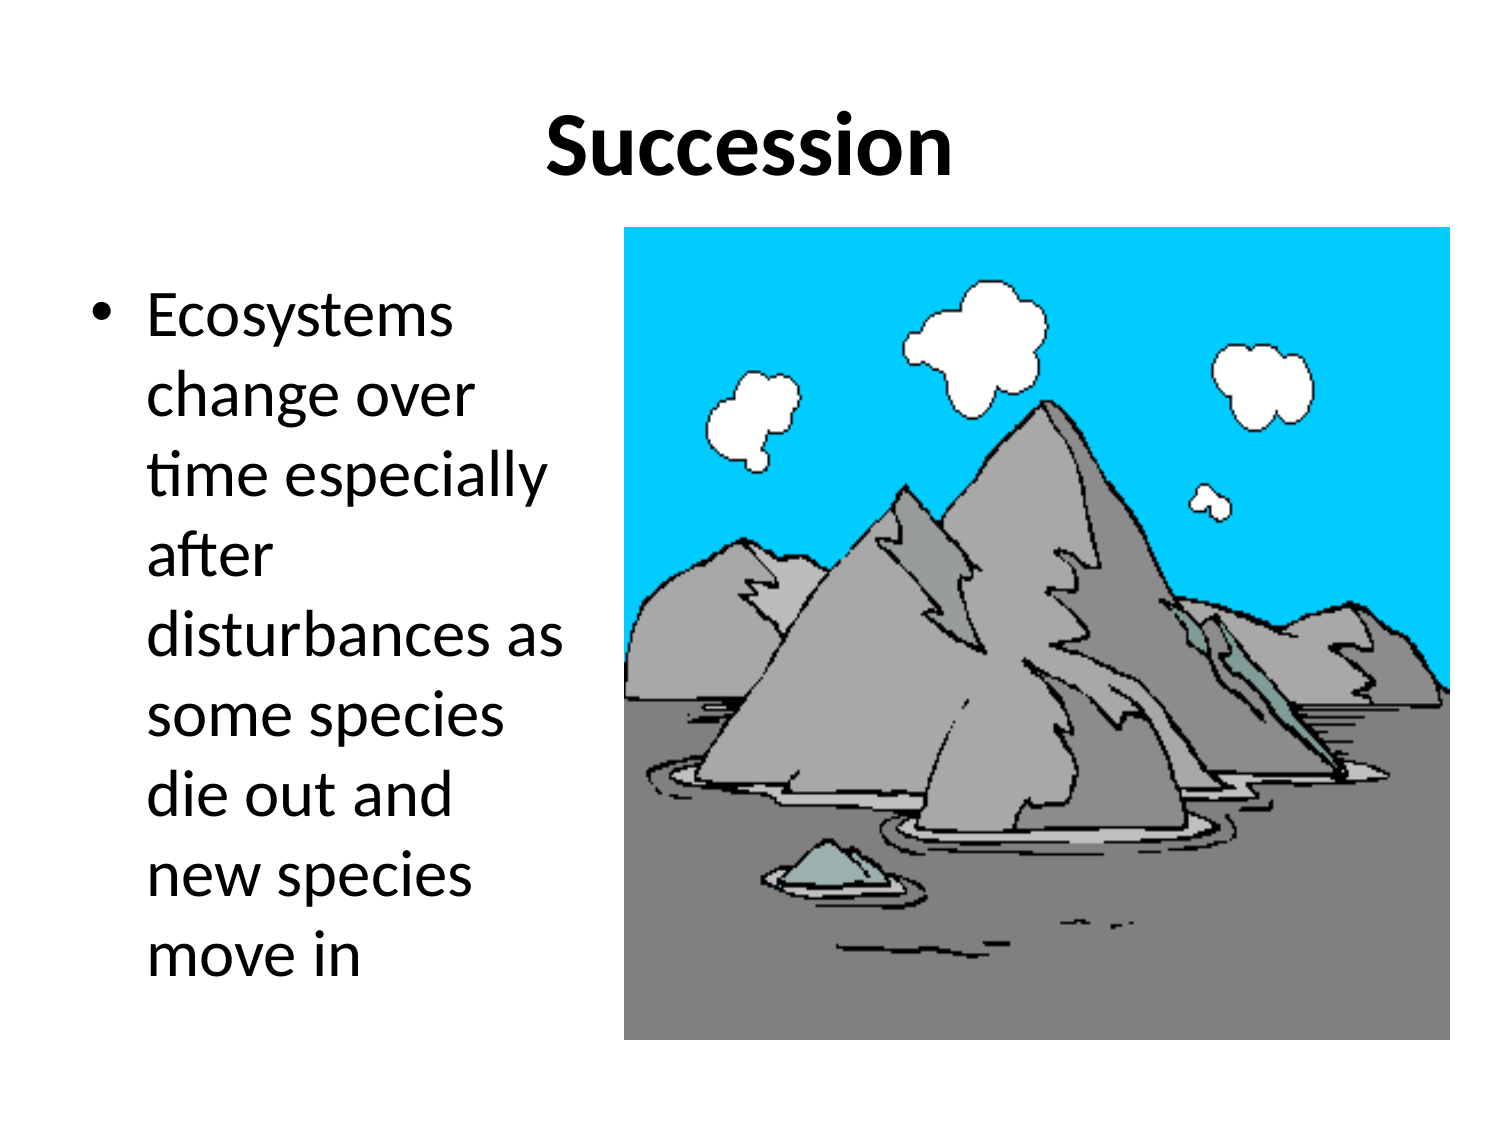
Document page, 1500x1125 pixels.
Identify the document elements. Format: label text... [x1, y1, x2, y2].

list Ecosystems change over time especially after disturbances as some species die out and new species move in [75, 262, 600, 1005]
picture [1190, 485, 1230, 521]
picture [1213, 346, 1313, 430]
picture [707, 372, 800, 472]
title Succession [75, 45, 1425, 233]
picture [624, 402, 1451, 1041]
picture [904, 282, 1047, 418]
